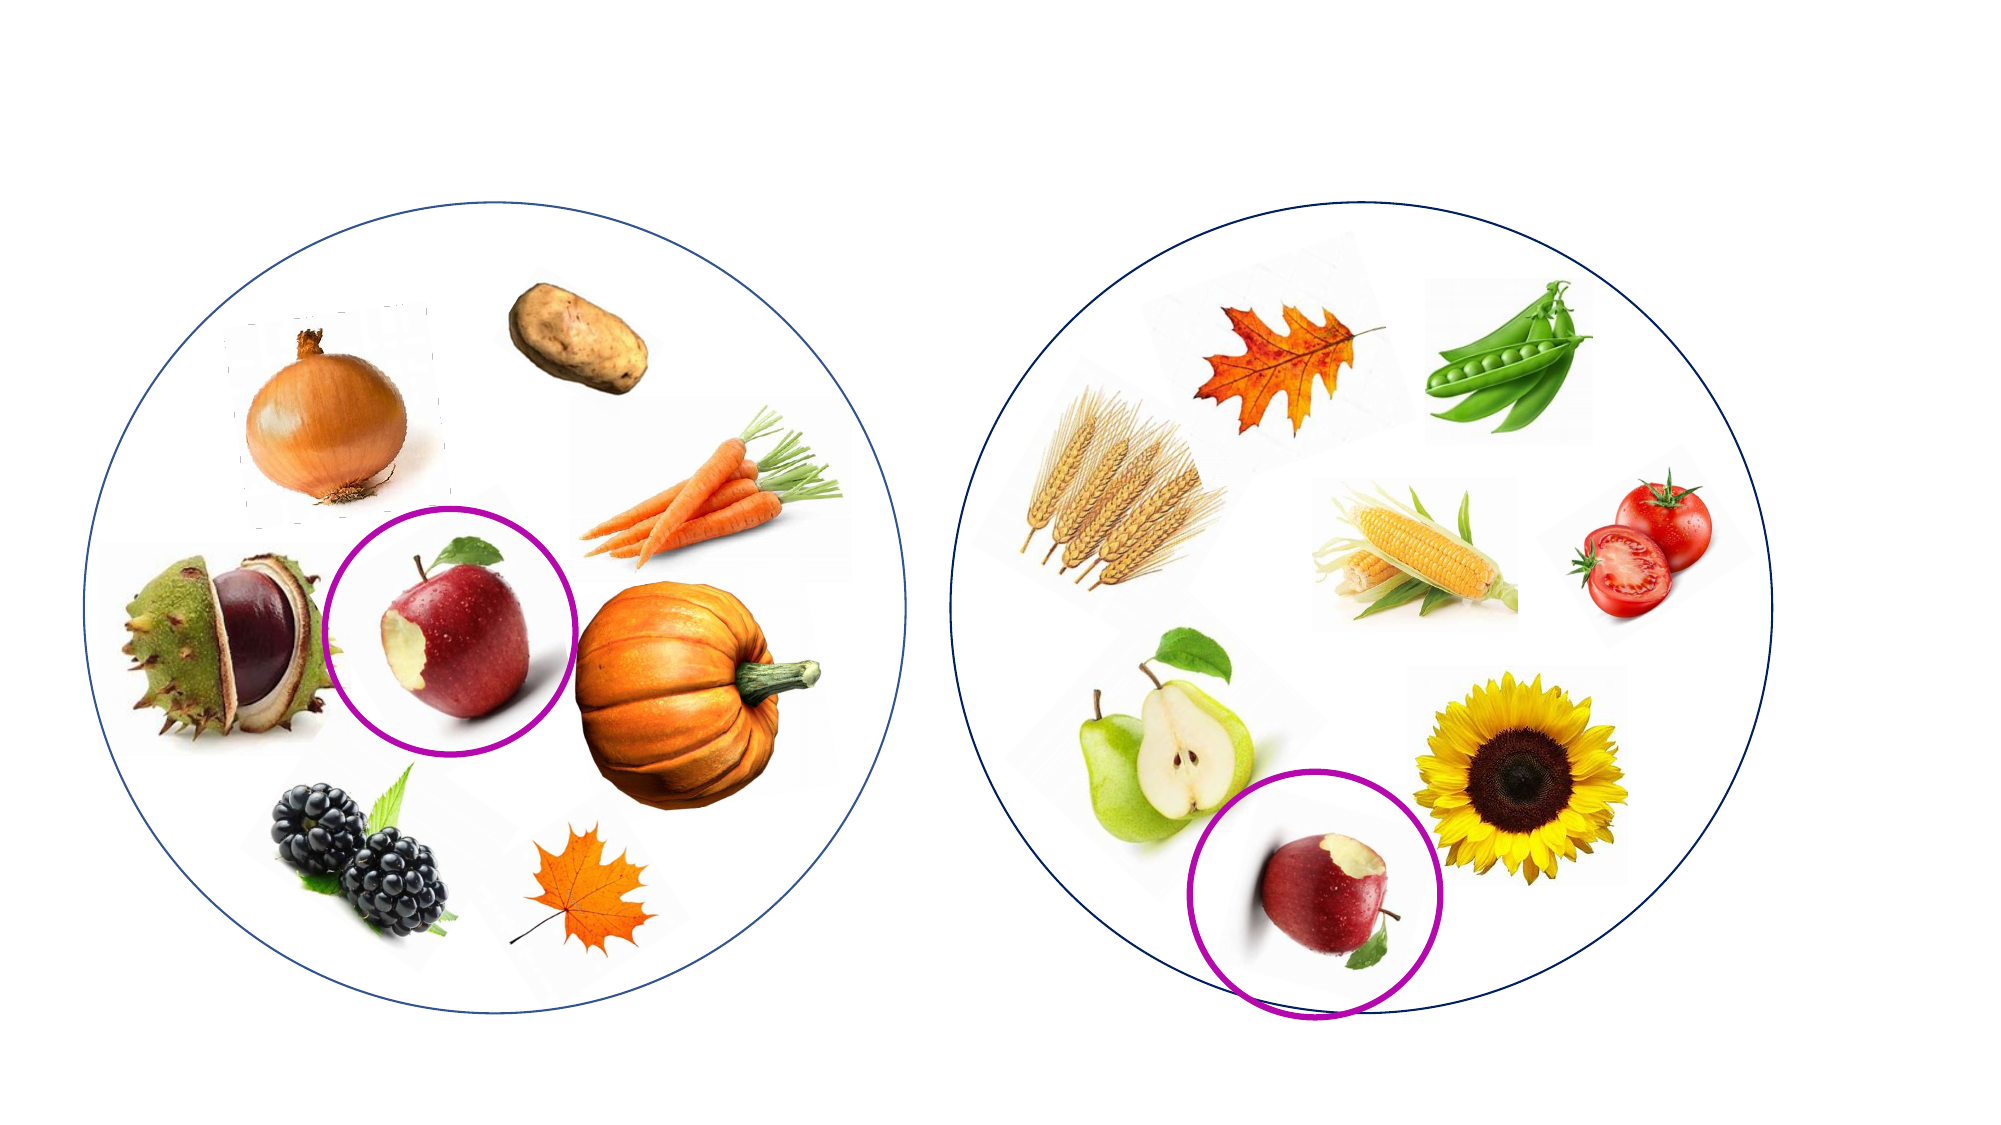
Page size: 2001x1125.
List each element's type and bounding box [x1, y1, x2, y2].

text_box [950, 202, 1773, 1014]
text_box [83, 202, 906, 1014]
text_box [1281, 1014, 1349, 1019]
